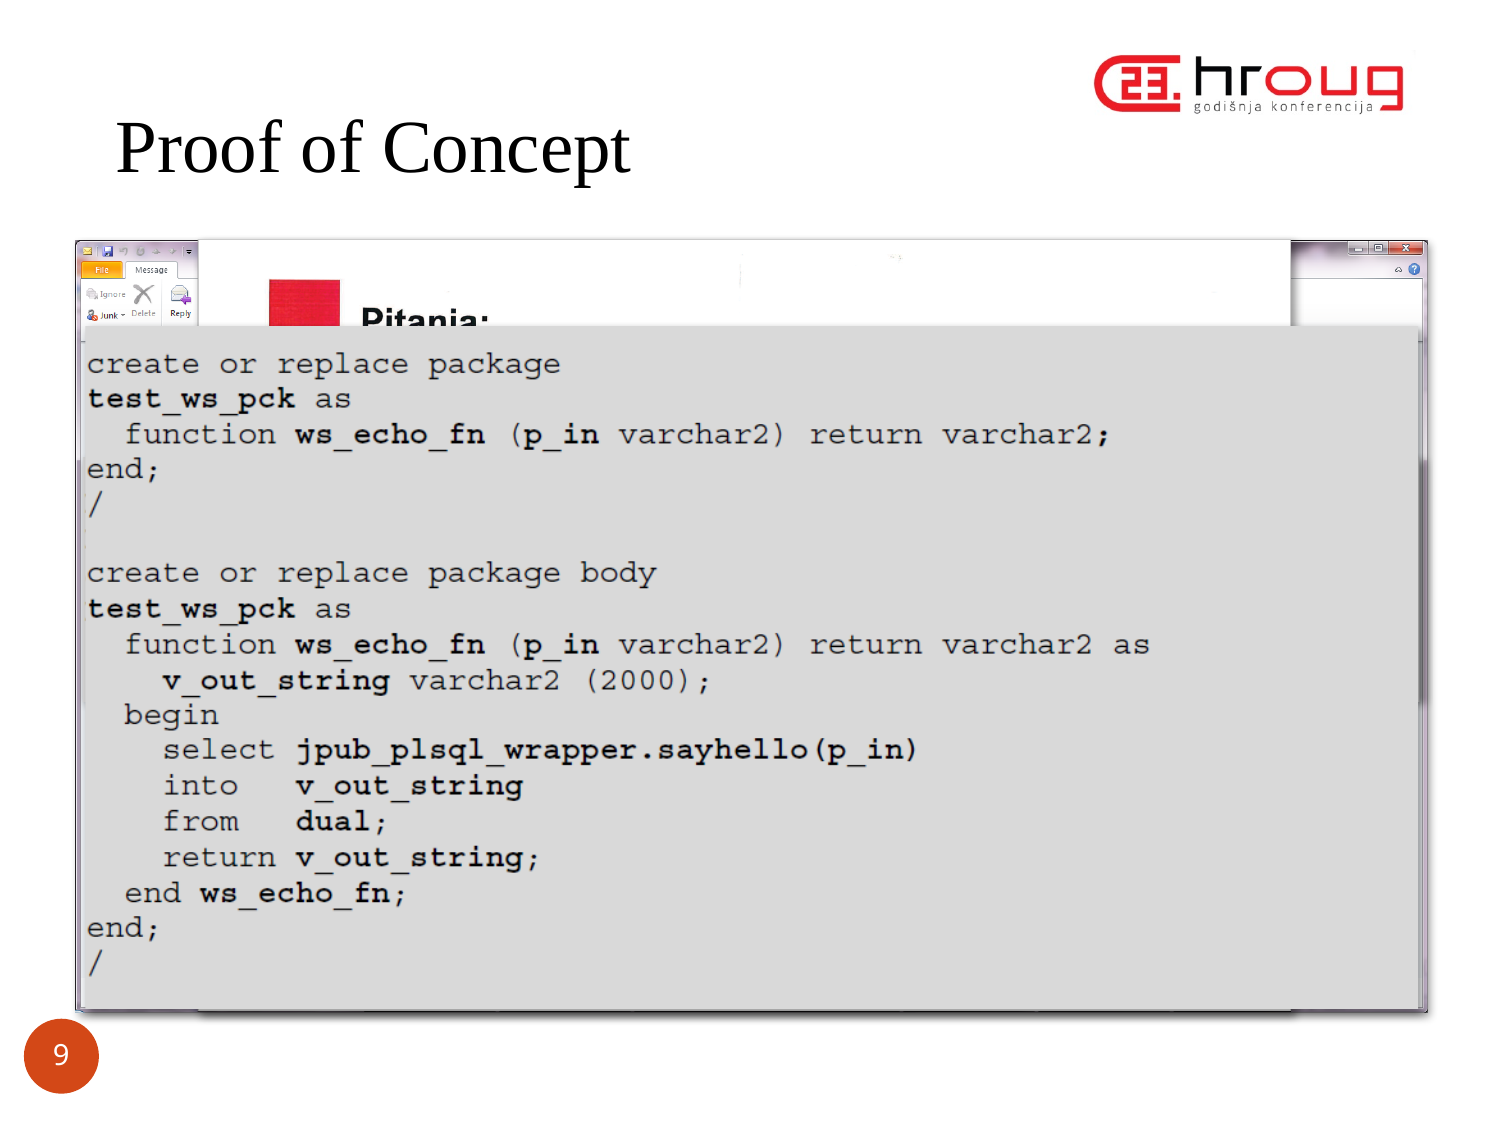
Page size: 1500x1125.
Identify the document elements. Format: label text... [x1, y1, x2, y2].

picture [74, 239, 1428, 1014]
picture [1087, 50, 1416, 100]
title Proof of Concept [100, 100, 1451, 212]
text_box 9 [23, 1018, 99, 1094]
